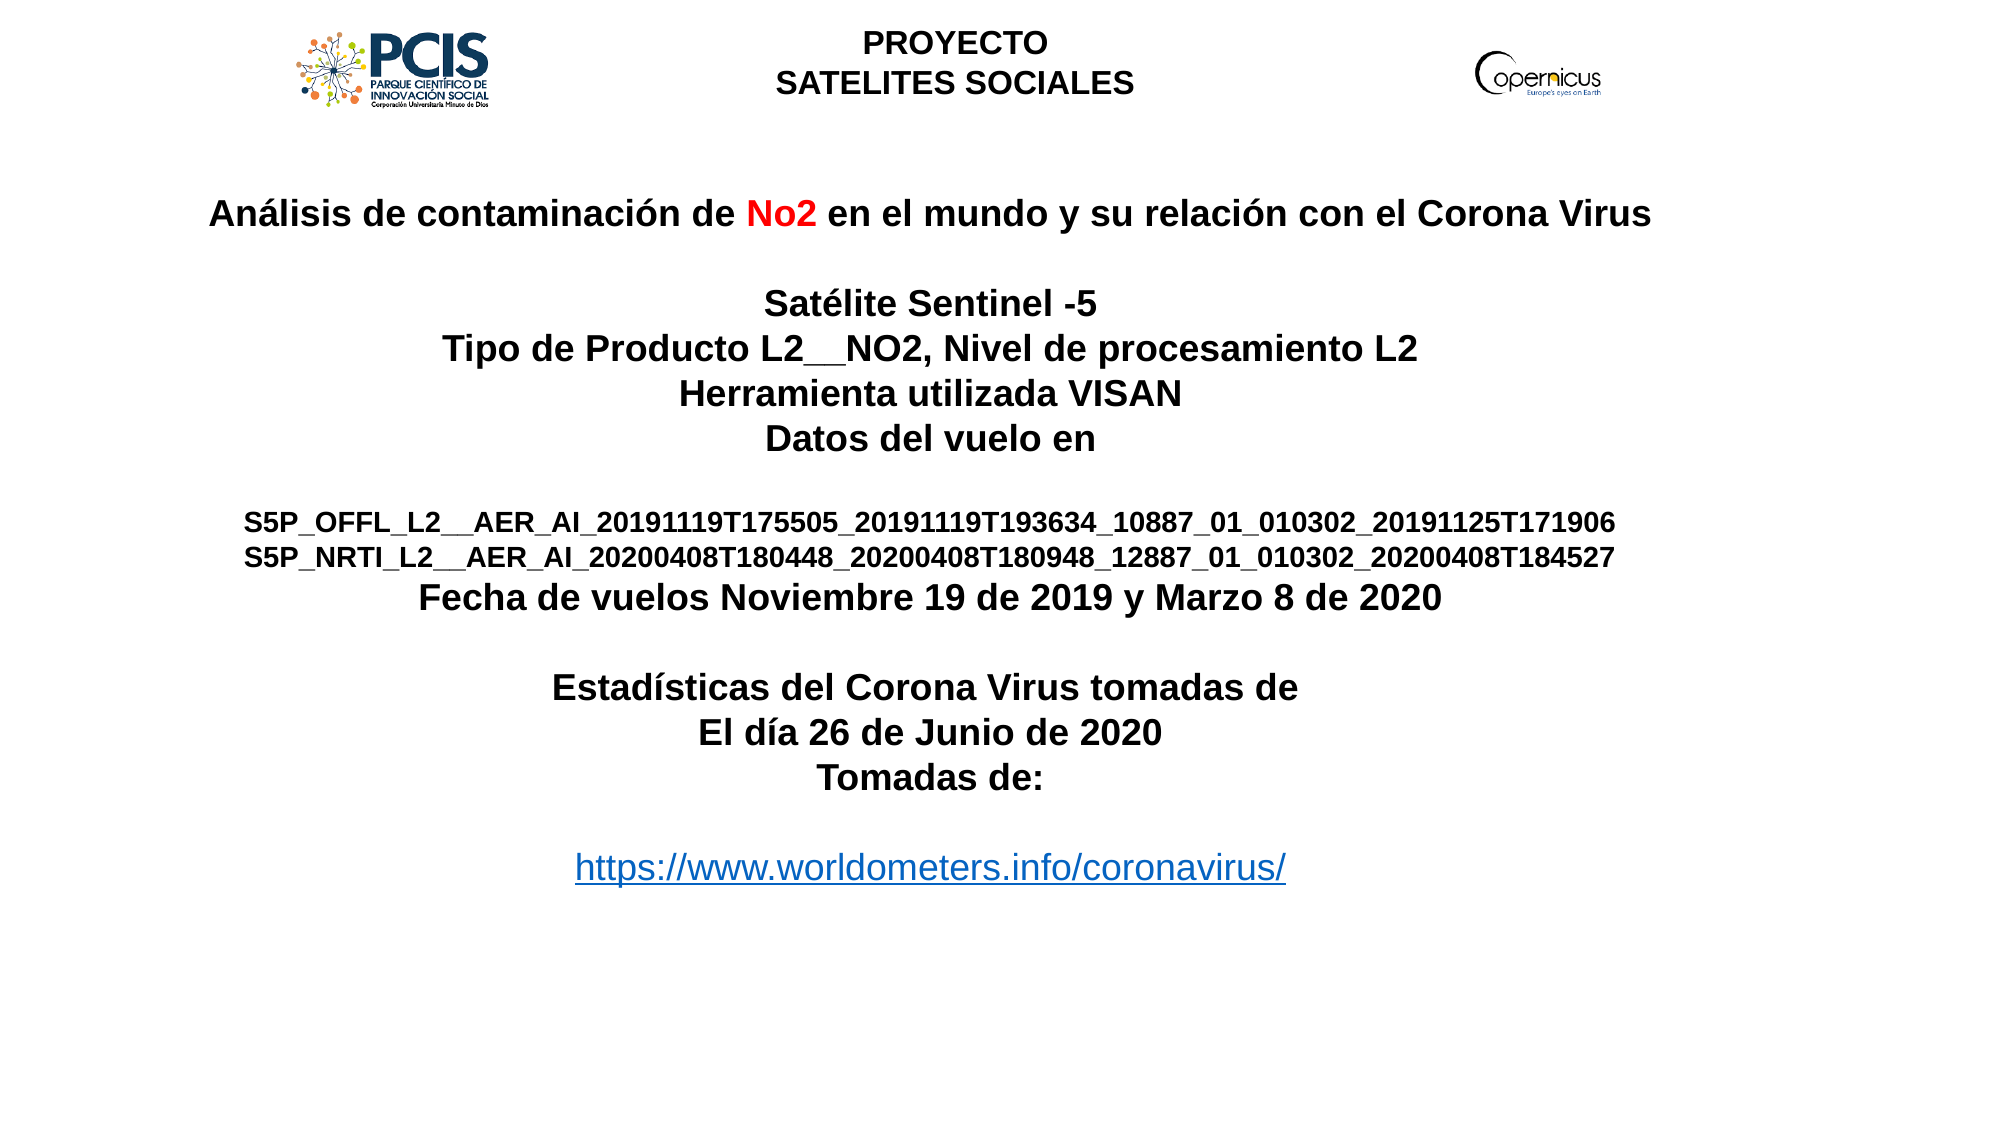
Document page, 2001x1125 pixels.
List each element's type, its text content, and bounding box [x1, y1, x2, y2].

text_box Análisis de contaminación de No2 en el mundo y su relación con el Corona Virus Satélite Sentinel -5 Tipo de Producto L2__NO2, Nivel de procesamiento L2 Herramienta utilizada VISAN Datos del vuelo en S5P_OFFL_L2__AER_AI_20191119T175505_20191119T193634_10887_01_010302_20191125T171906 S5P_NRTI_L2__AER_AI_20200408T180448_20200408T180948_12887_01_010302_20200408T184527 Fecha de vuelos Noviembre 19 de 2019 y Marzo 8 de 2020 Estadísticas del Corona Virus tomadas de El día 26 de Junio de 2020 Tomadas de: https://www.worldometers.info/coronavirus/ [193, 181, 1668, 896]
picture [291, 30, 493, 110]
text_box PROYECTO SATELITES SOCIALES [760, 13, 1151, 109]
picture [1472, 37, 1603, 110]
